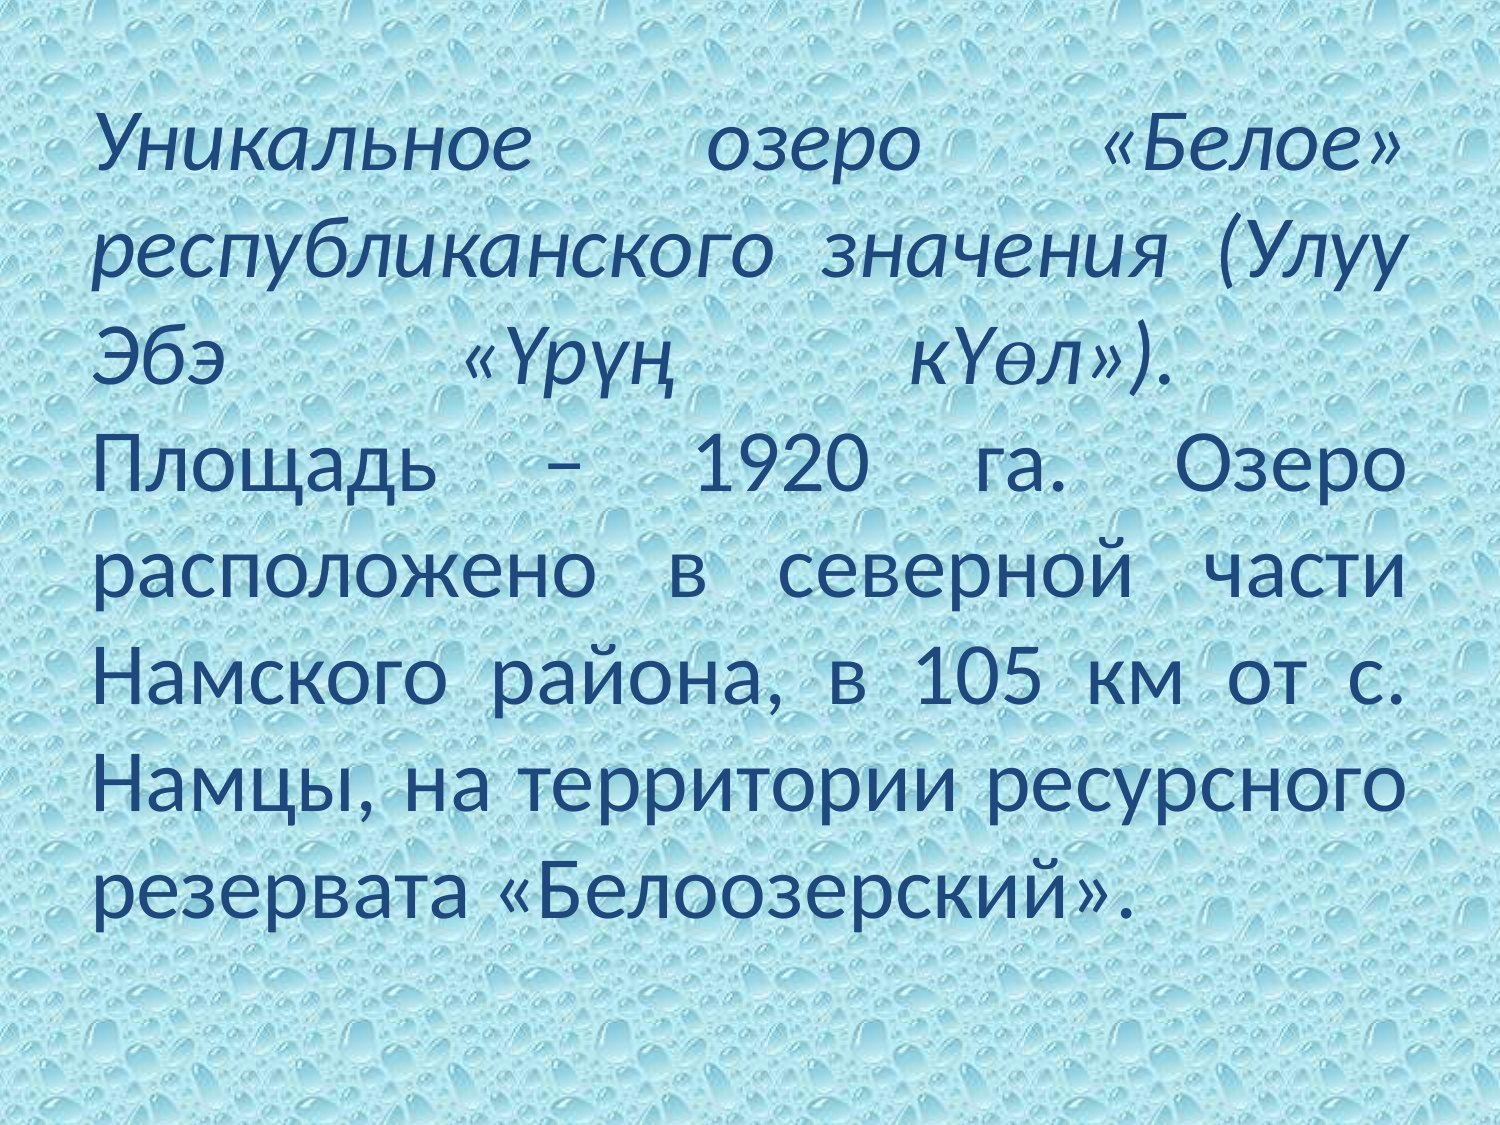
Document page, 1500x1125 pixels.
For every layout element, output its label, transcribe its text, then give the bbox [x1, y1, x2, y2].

title Уникальное озеро «Белое» республиканского значения (Улуу Эбэ «Үрүң кYөл»). Площадь – 1920 га. Озеро расположено в северной части Намского района, в 105 км от с. Намцы, на территории ресурсного резервата «Белоозерский». [75, 68, 1425, 950]
picture [0, 0, 1500, 1125]
